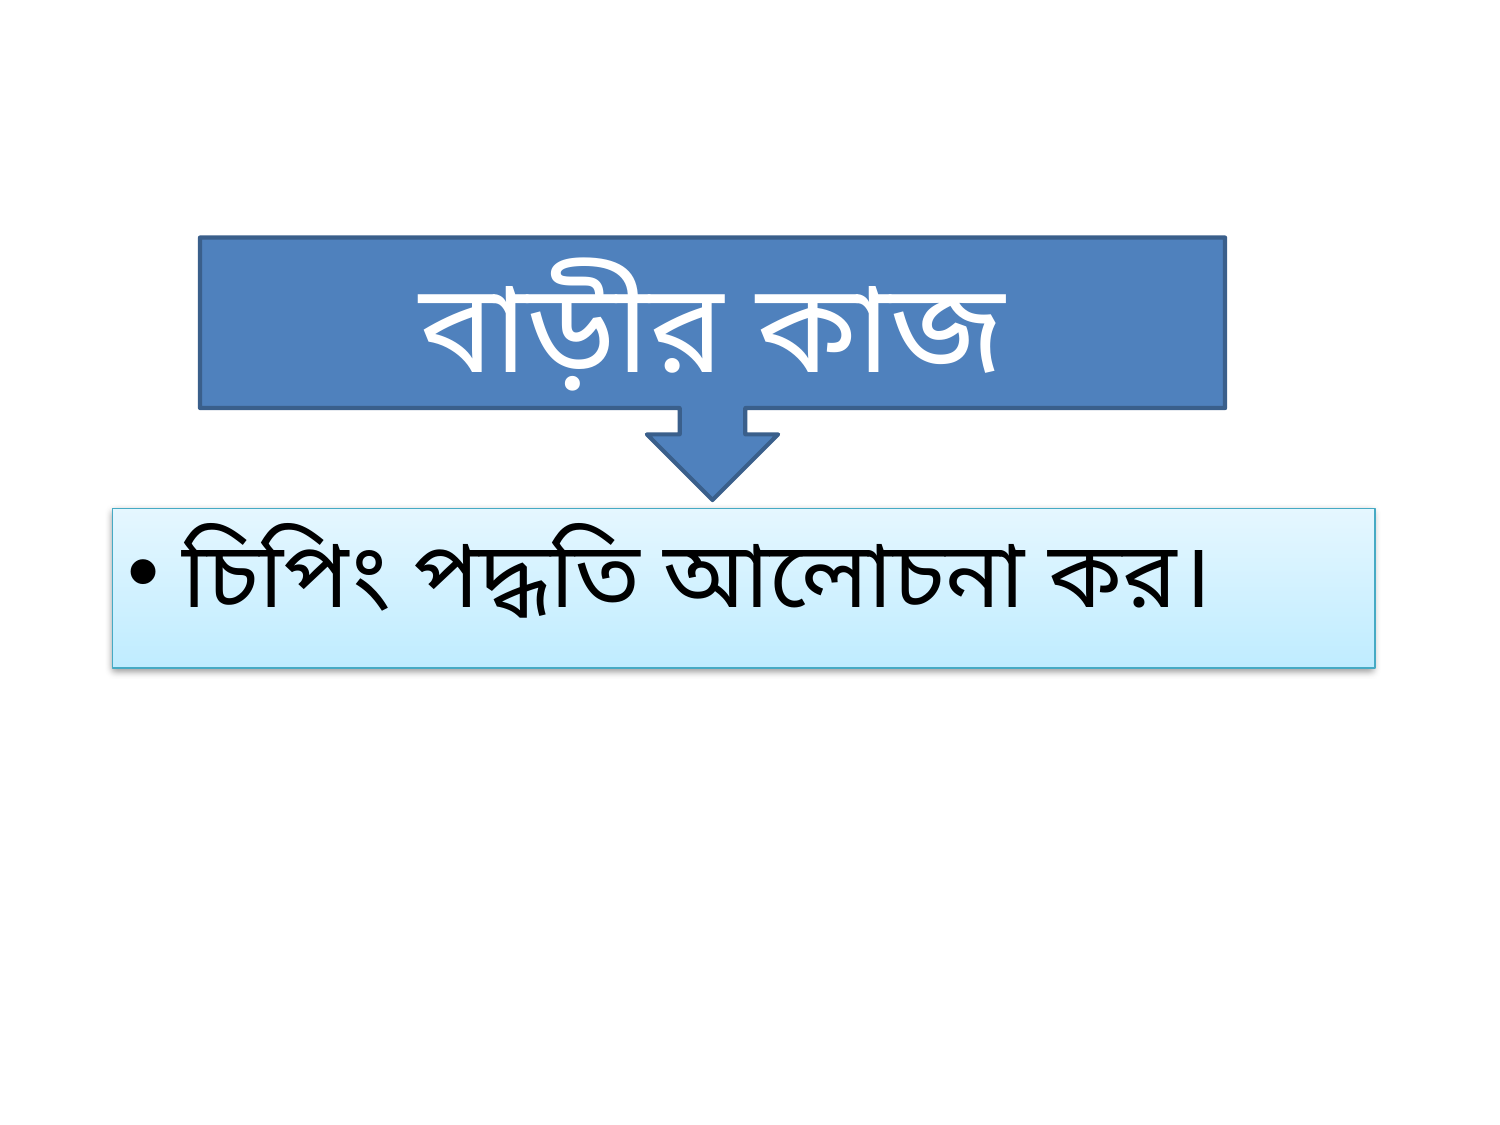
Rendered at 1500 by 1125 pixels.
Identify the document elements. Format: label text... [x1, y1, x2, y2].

text_box চিপিং পদ্ধতি আলোচনা কর। [112, 508, 1376, 669]
text_box বাড়ীর কাজ [197, 235, 1228, 503]
